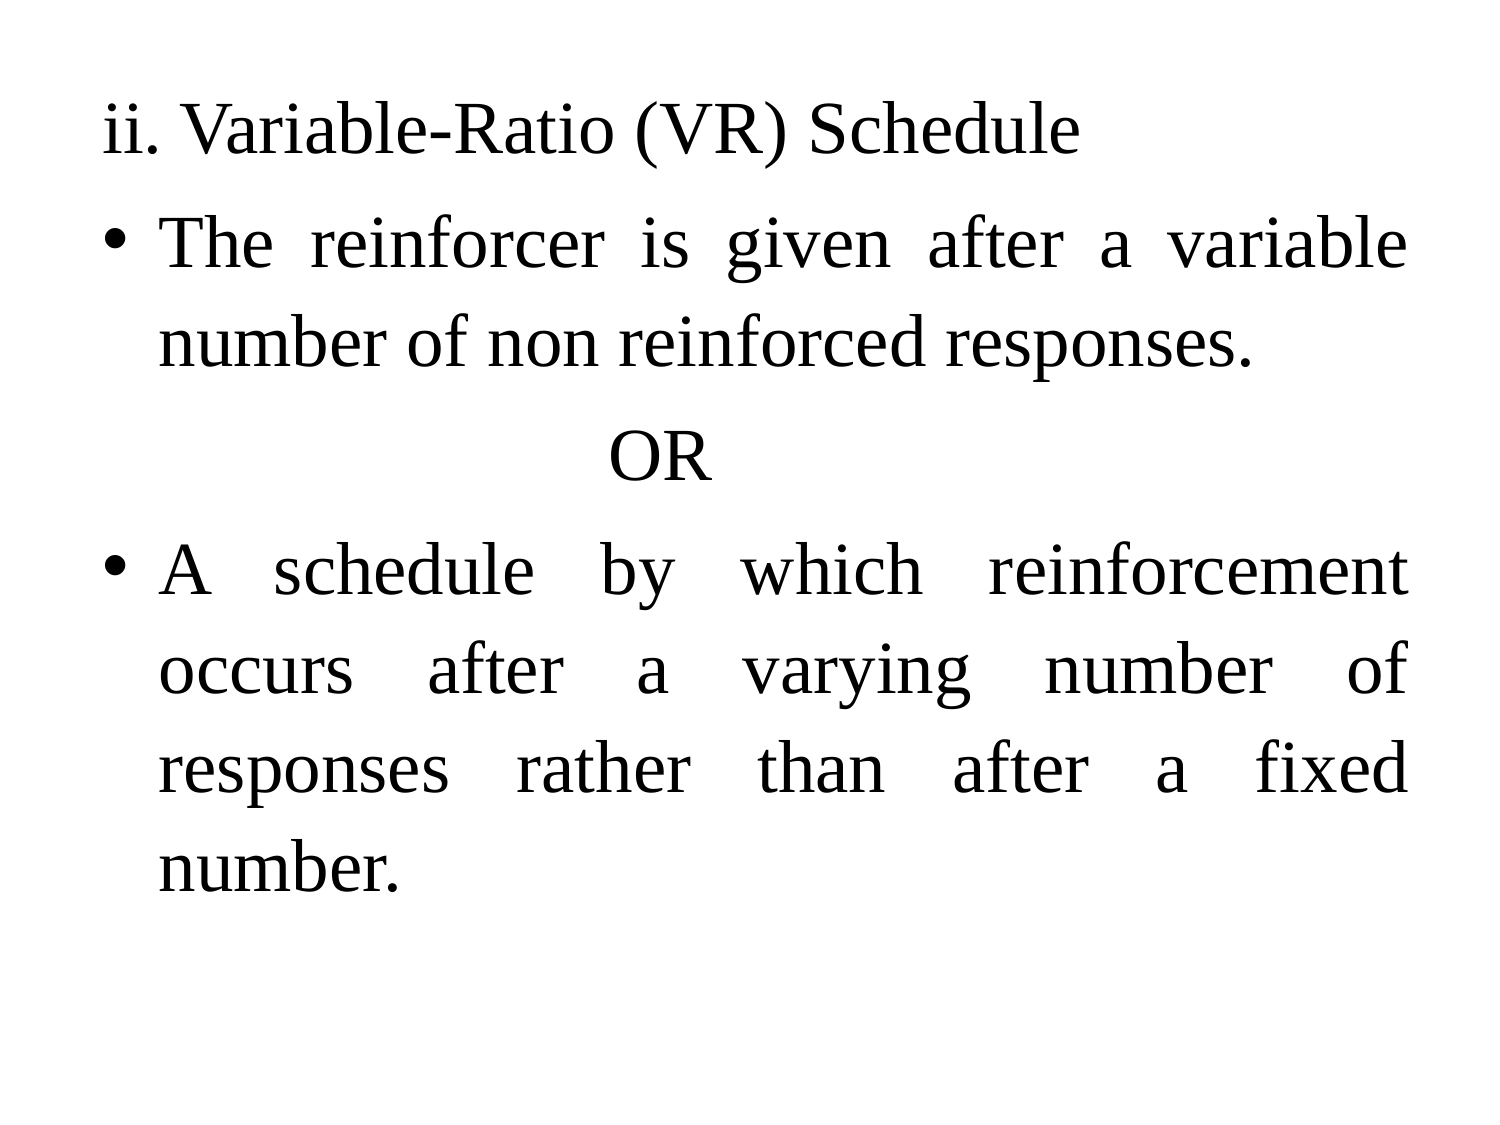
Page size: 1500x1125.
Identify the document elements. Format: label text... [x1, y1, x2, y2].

list ii. Variable-Ratio (VR) Schedule The reinforcer is given after a variable number of non reinforced responses. OR A schedule by which reinforcement occurs after a varying number of responses rather than after a fixed number. [87, 62, 1425, 1025]
